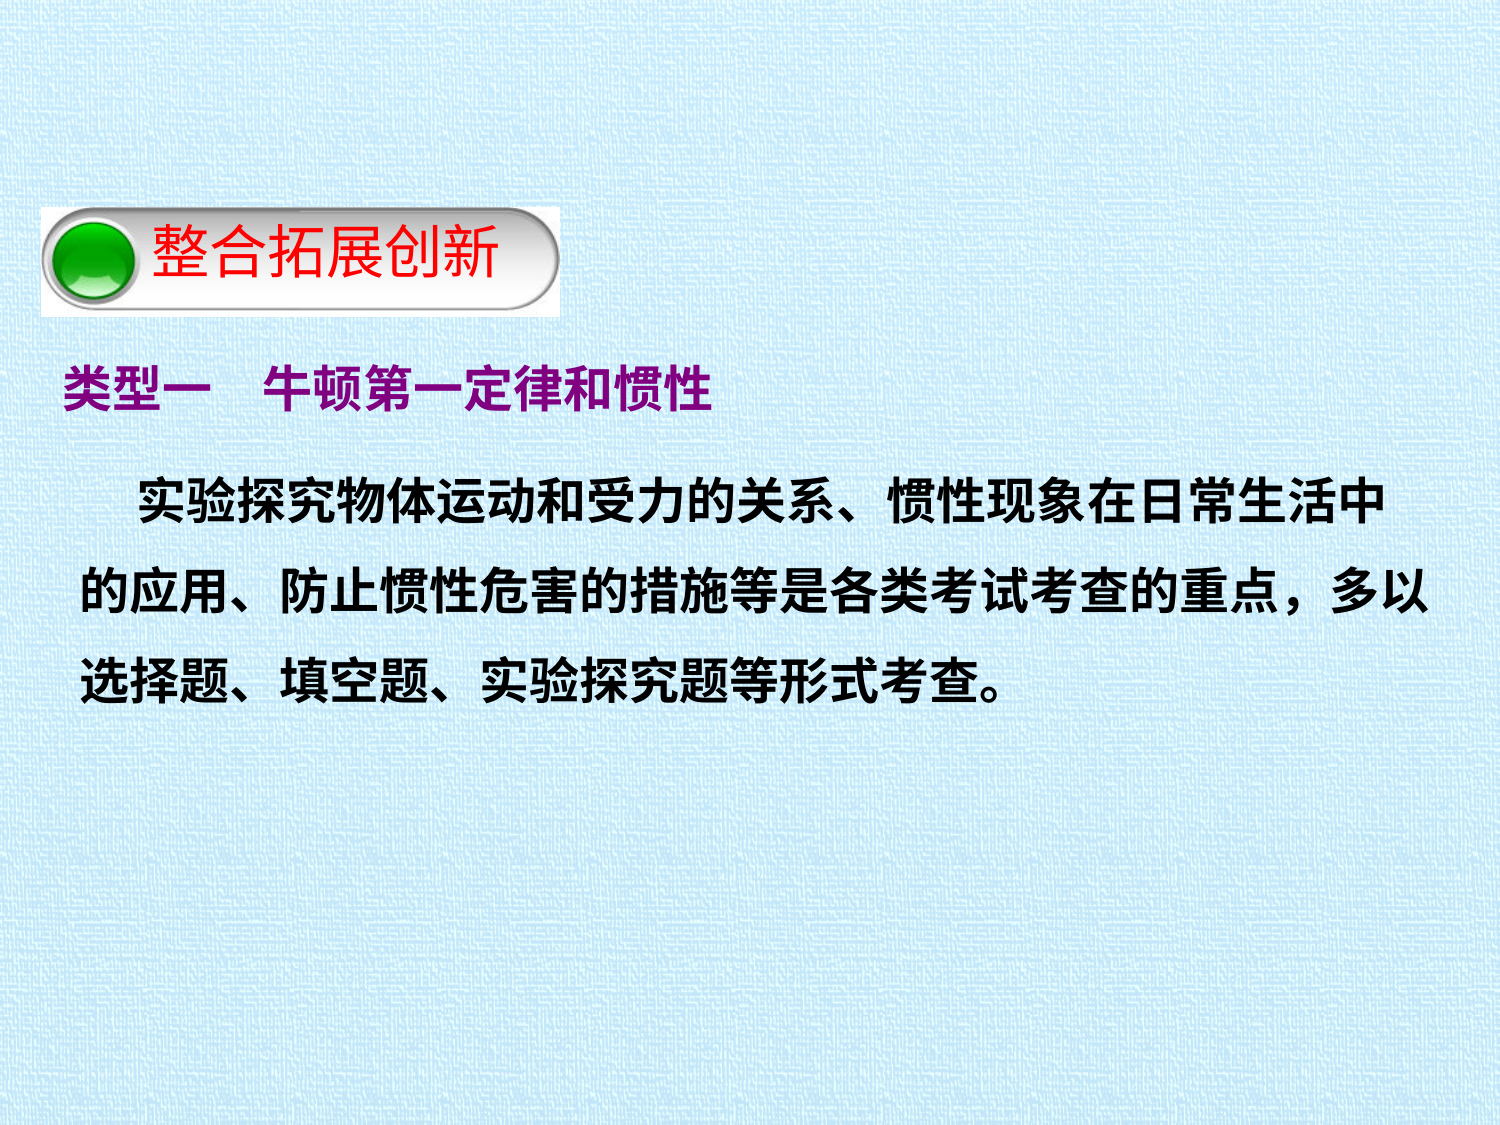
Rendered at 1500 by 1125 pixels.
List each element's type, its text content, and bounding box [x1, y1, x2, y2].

text_box 类型一 牛顿第一定律和惯性 [48, 350, 740, 425]
text_box 实验探究物体运动和受力的关系、惯性现象在日常生活中的应用、防止惯性危害的措施等是各类考试考查的重点，多以选择题、填空题、实验探究题等形式考查。 [64, 432, 1449, 718]
picture [0, 0, 1500, 1125]
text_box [40, 207, 580, 317]
